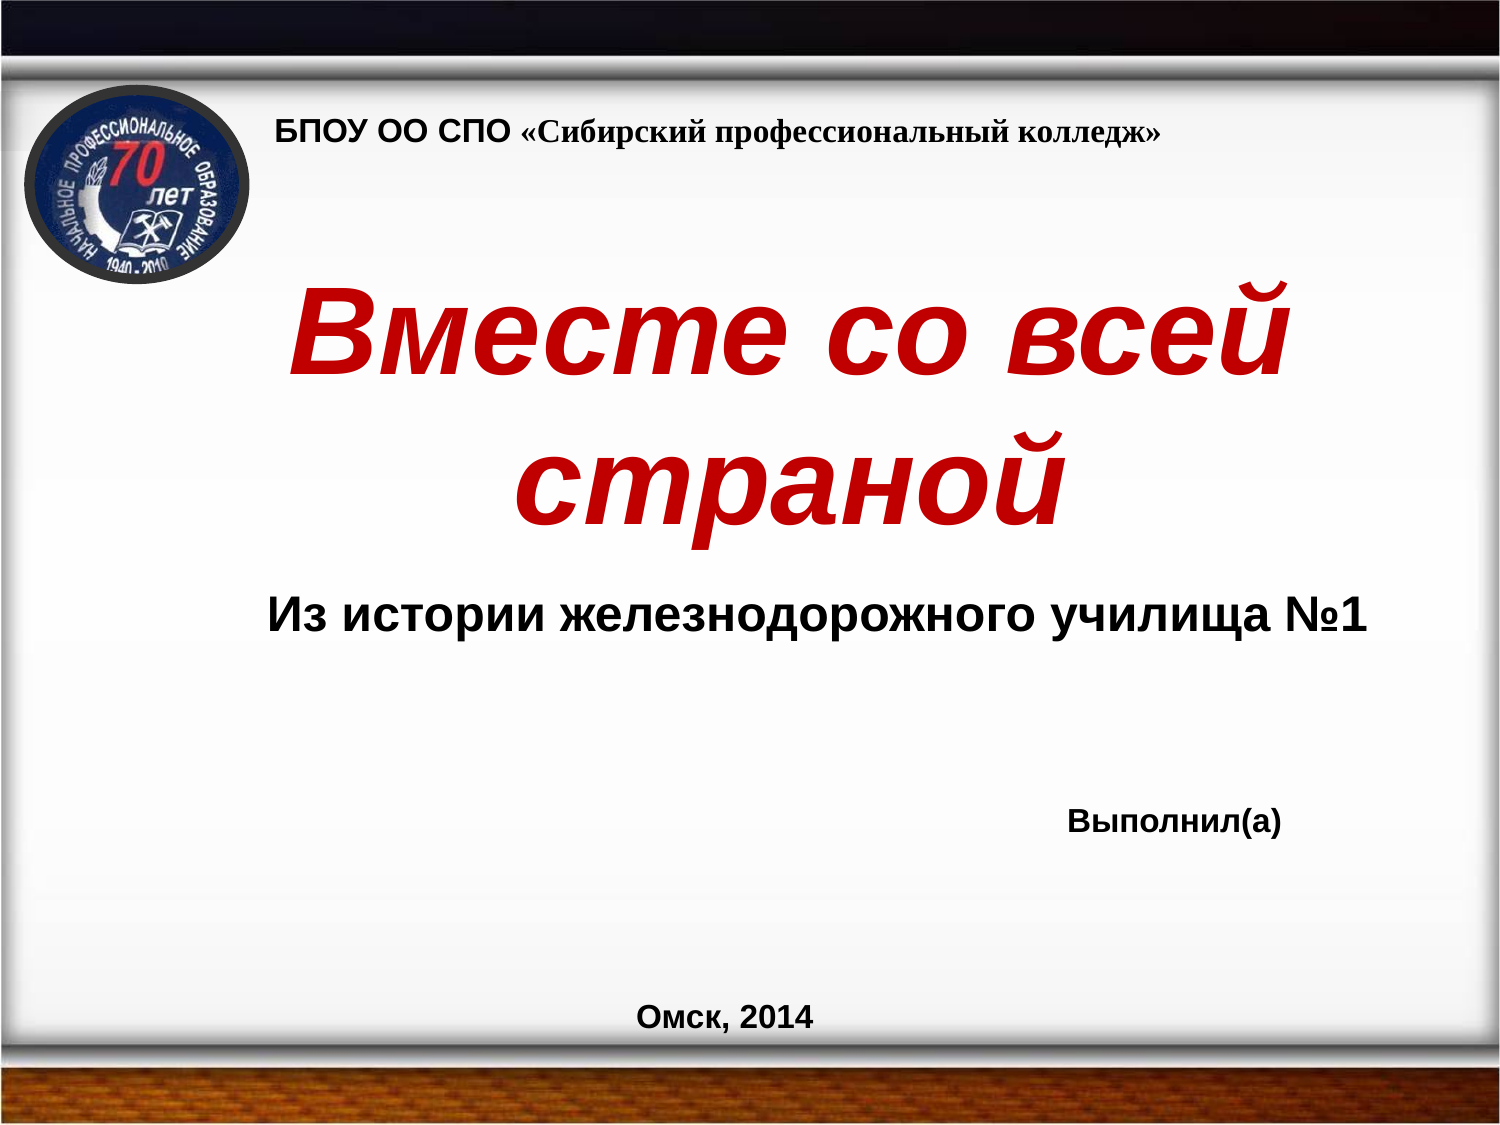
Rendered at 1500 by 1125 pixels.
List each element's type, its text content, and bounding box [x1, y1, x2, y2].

text_box Омск, 2014 [621, 987, 829, 1043]
title Вместе со всей страной [194, 207, 1388, 591]
text_box БПОУ ОО СПО «Сибирский профессиональный колледж» [259, 101, 1179, 157]
picture [0, 0, 1500, 1125]
subtitle Из истории железнодорожного училища №1 Выполнил(а) [241, 573, 1394, 788]
